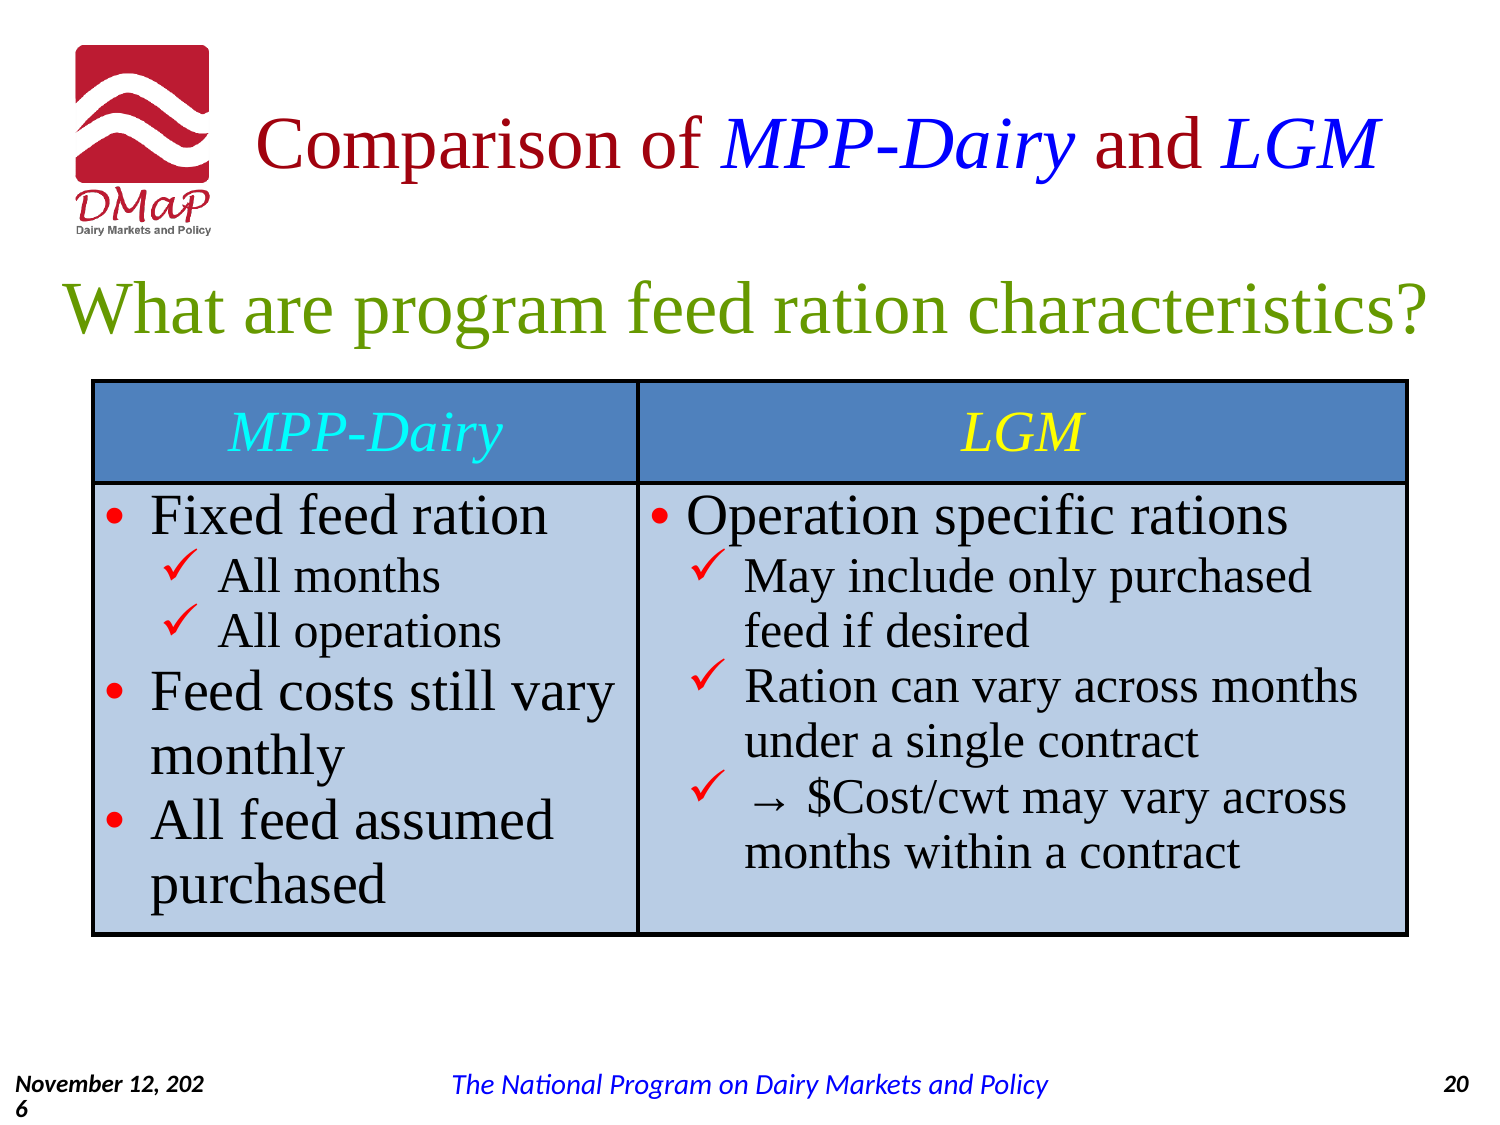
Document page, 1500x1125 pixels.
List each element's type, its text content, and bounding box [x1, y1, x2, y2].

table_header MPP-Dairy [95, 383, 636, 481]
picture [75, 45, 211, 236]
title Comparison of MPP-Dairy and LGM [210, 45, 1425, 233]
slide_number 20 [1366, 1063, 1484, 1101]
text_box What are program feed ration characteristics? [48, 250, 1445, 356]
table_header LGM [640, 383, 1405, 481]
table_cell Operation specific rations May include only purchased feed if desired Ration can vary across months under a single contract → $Cost/cwt may vary across months within a contract [640, 485, 1405, 932]
footer The National Program on Dairy Markets and Policy [432, 1064, 1068, 1101]
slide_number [0, 1063, 231, 1101]
table_cell Fixed feed ration All months All operations Feed costs still vary monthly All feed assumed purchased [95, 485, 636, 932]
